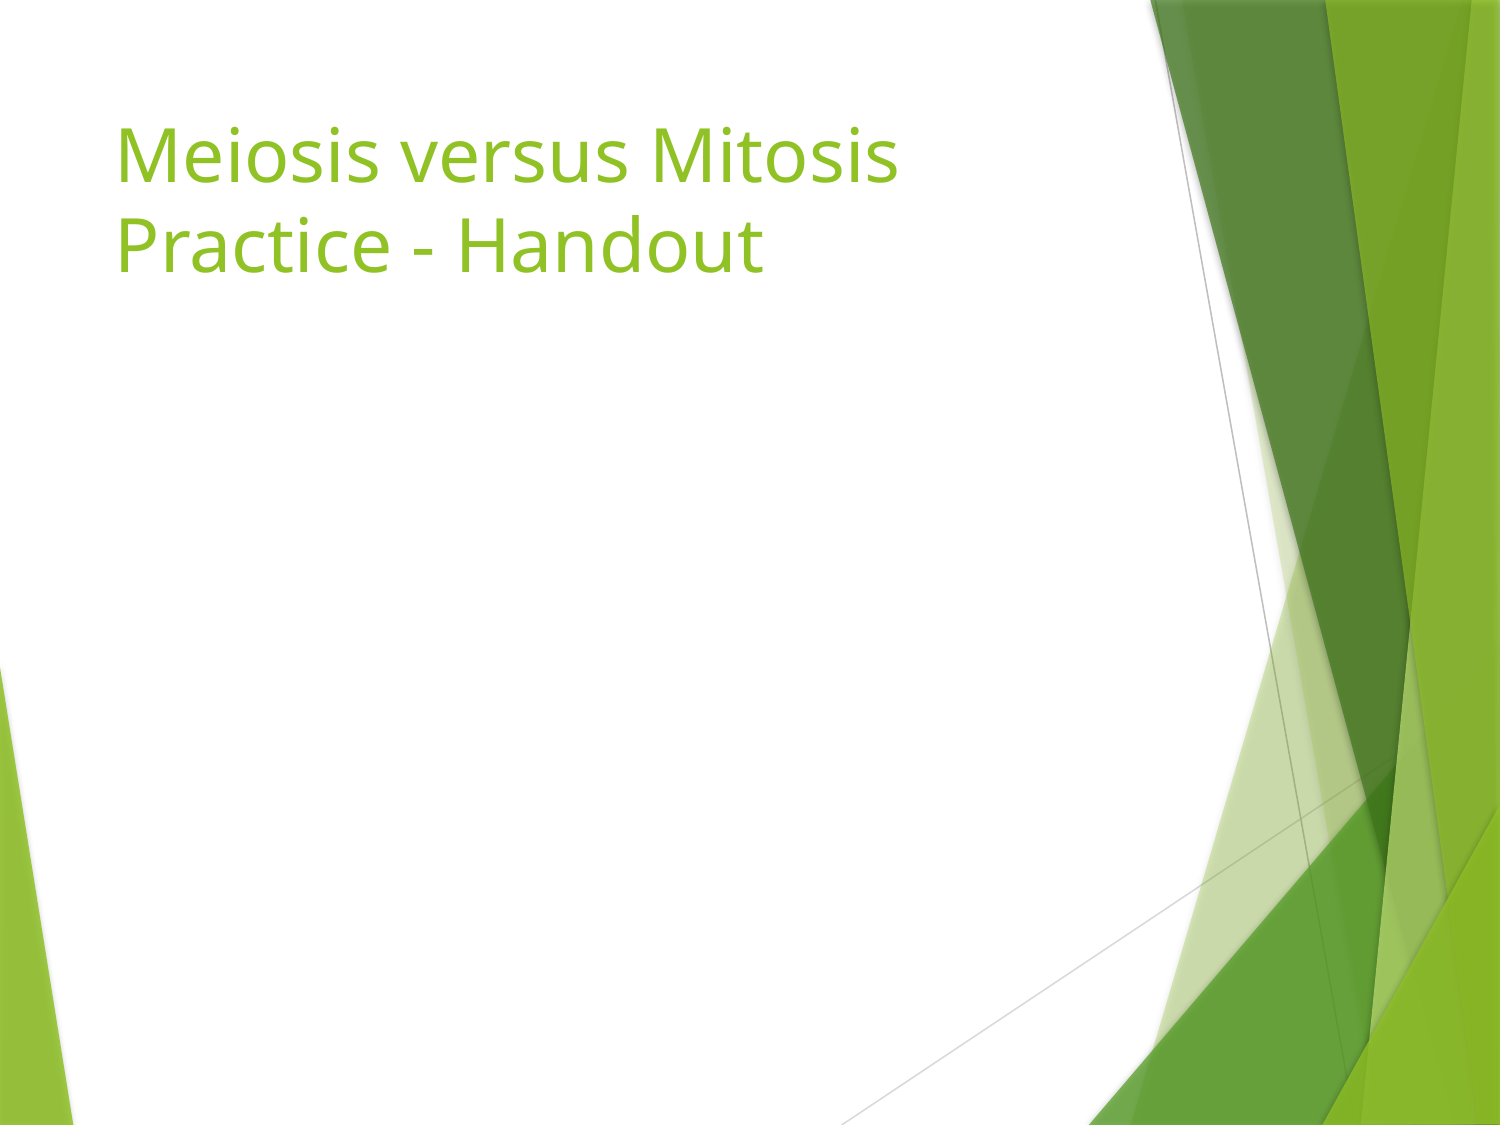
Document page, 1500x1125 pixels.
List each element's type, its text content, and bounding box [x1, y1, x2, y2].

title Meiosis versus Mitosis Practice - Handout [99, 99, 1142, 317]
